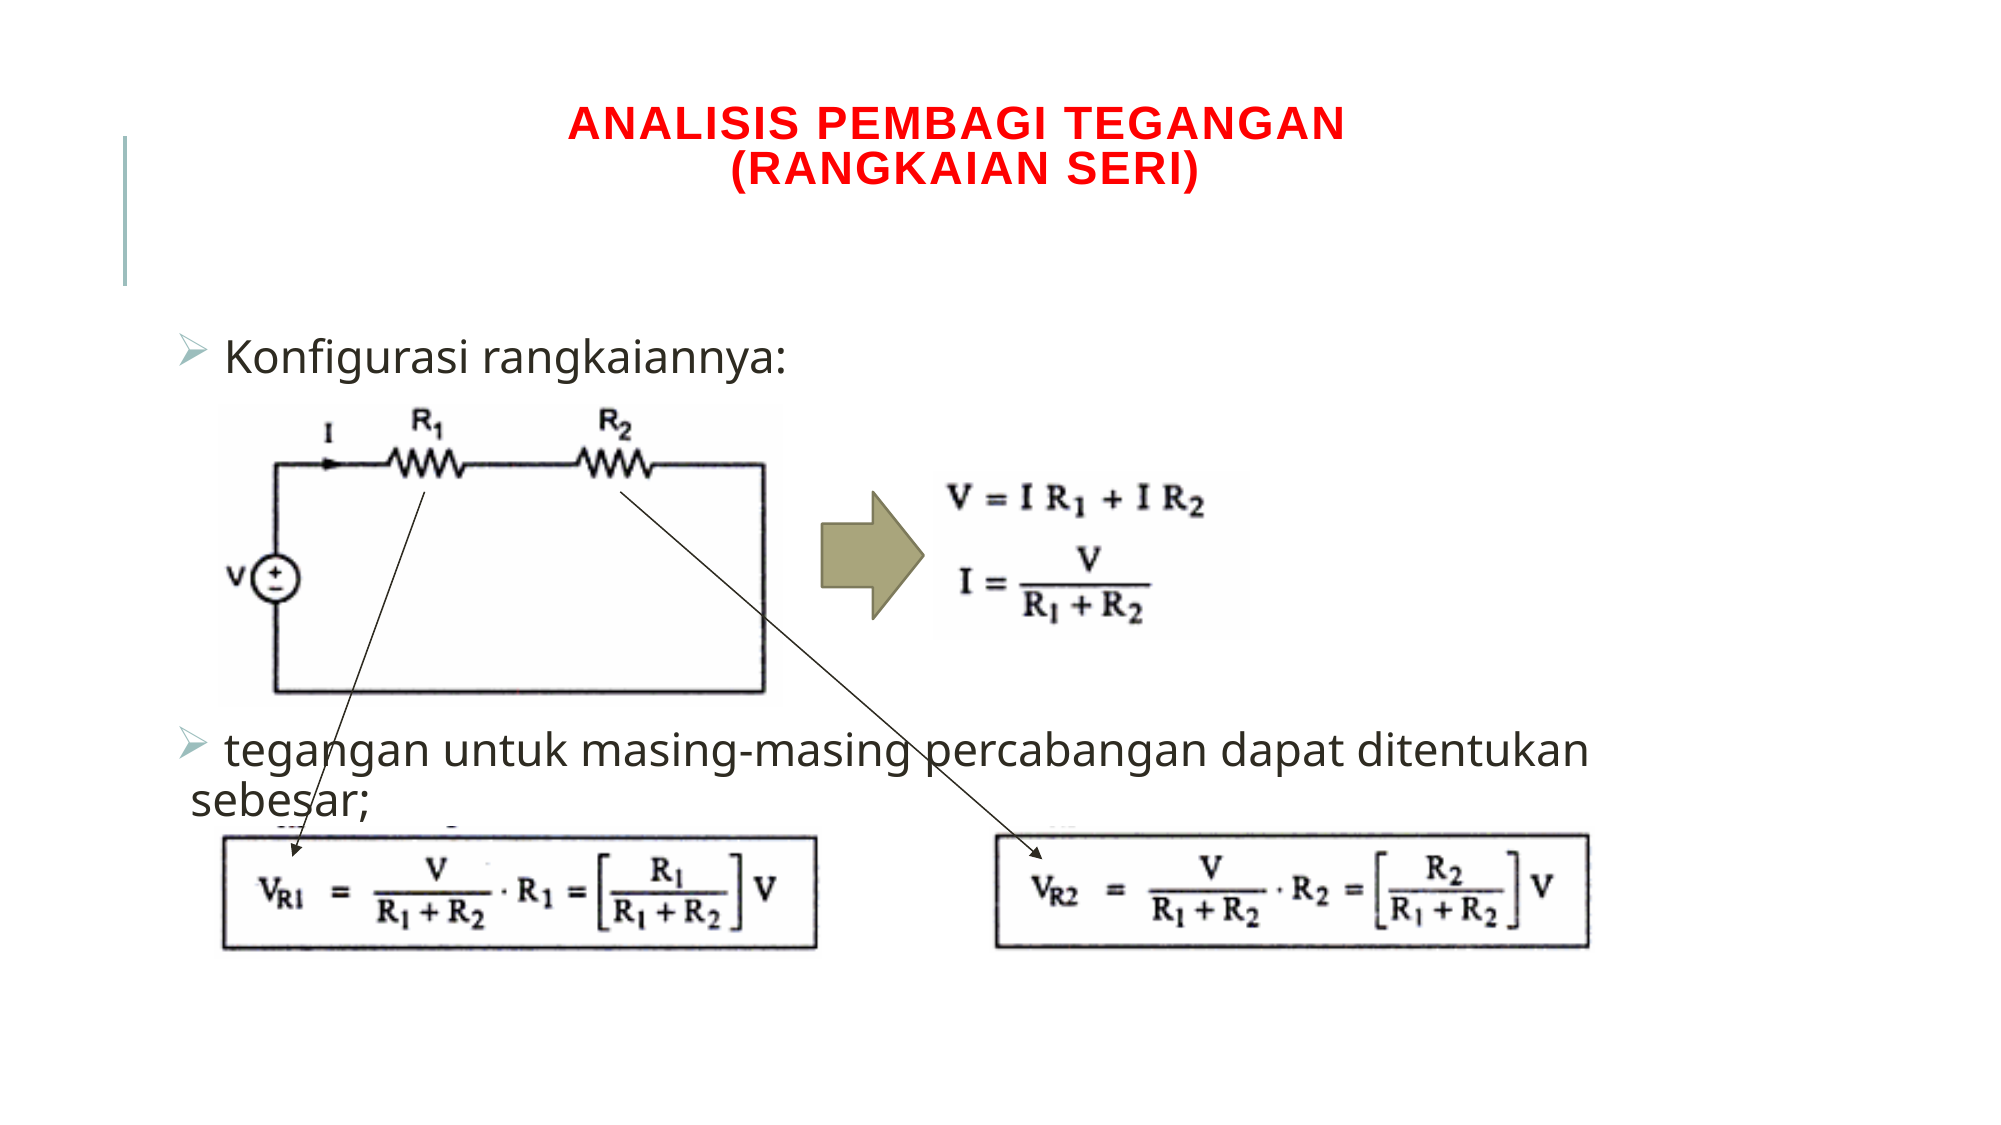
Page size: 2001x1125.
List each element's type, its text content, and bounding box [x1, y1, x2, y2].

list Konfigurasi rangkaiannya: tegangan untuk masing-masing percabangan dapat ditentukan sebesar; [168, 326, 1763, 1087]
title Analisis pembagi tegangan (rangkaian Seri) [168, 96, 1763, 201]
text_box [292, 491, 425, 857]
picture [989, 826, 1595, 954]
picture [214, 826, 823, 959]
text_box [619, 491, 1043, 860]
picture [218, 403, 784, 707]
picture [933, 471, 1251, 640]
